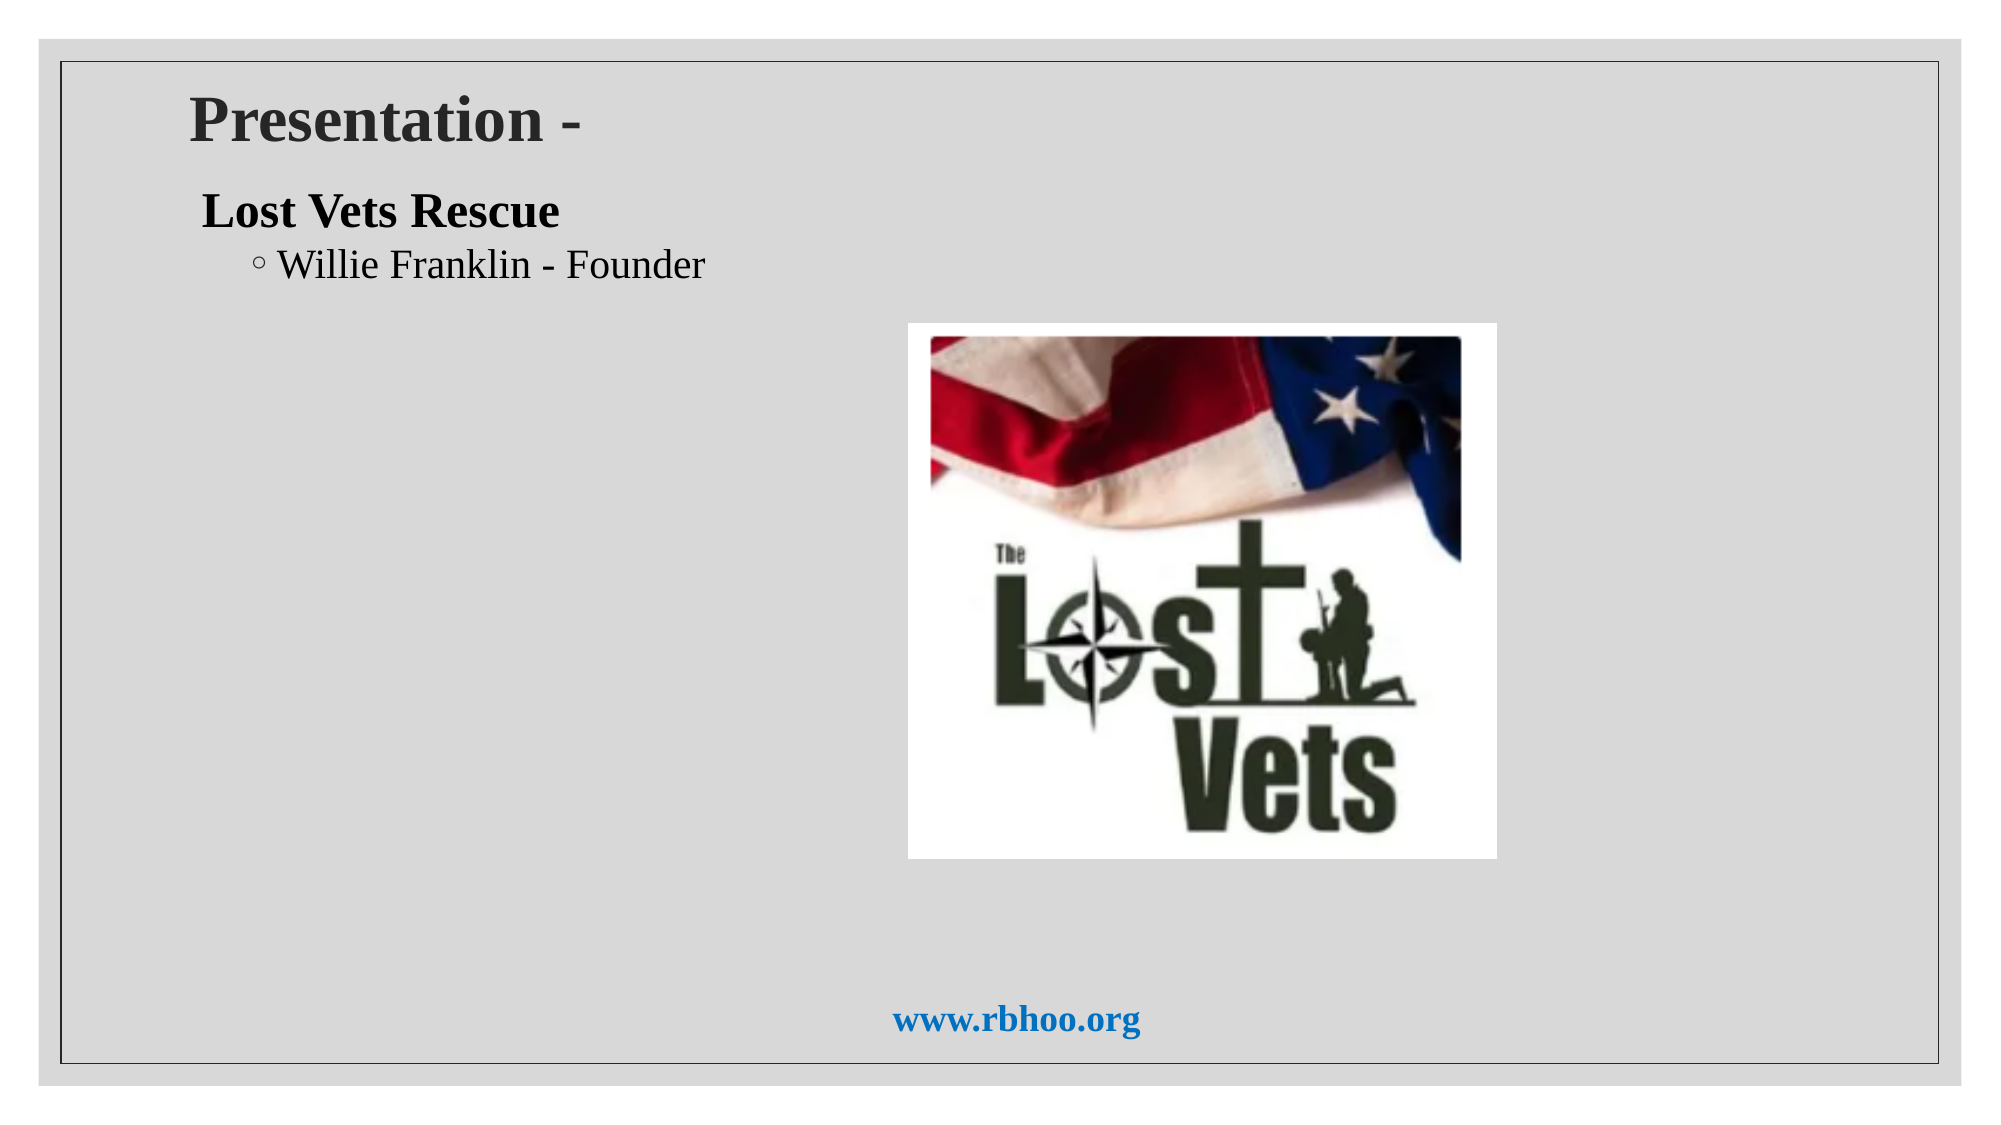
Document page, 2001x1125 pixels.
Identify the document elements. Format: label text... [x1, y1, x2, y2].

list Lost Vets Rescue Willie Franklin - Founder [186, 163, 1893, 986]
picture [908, 323, 1497, 859]
title Presentation - [174, 77, 1825, 164]
text_box www.rbhoo.org [33, 986, 2000, 1047]
